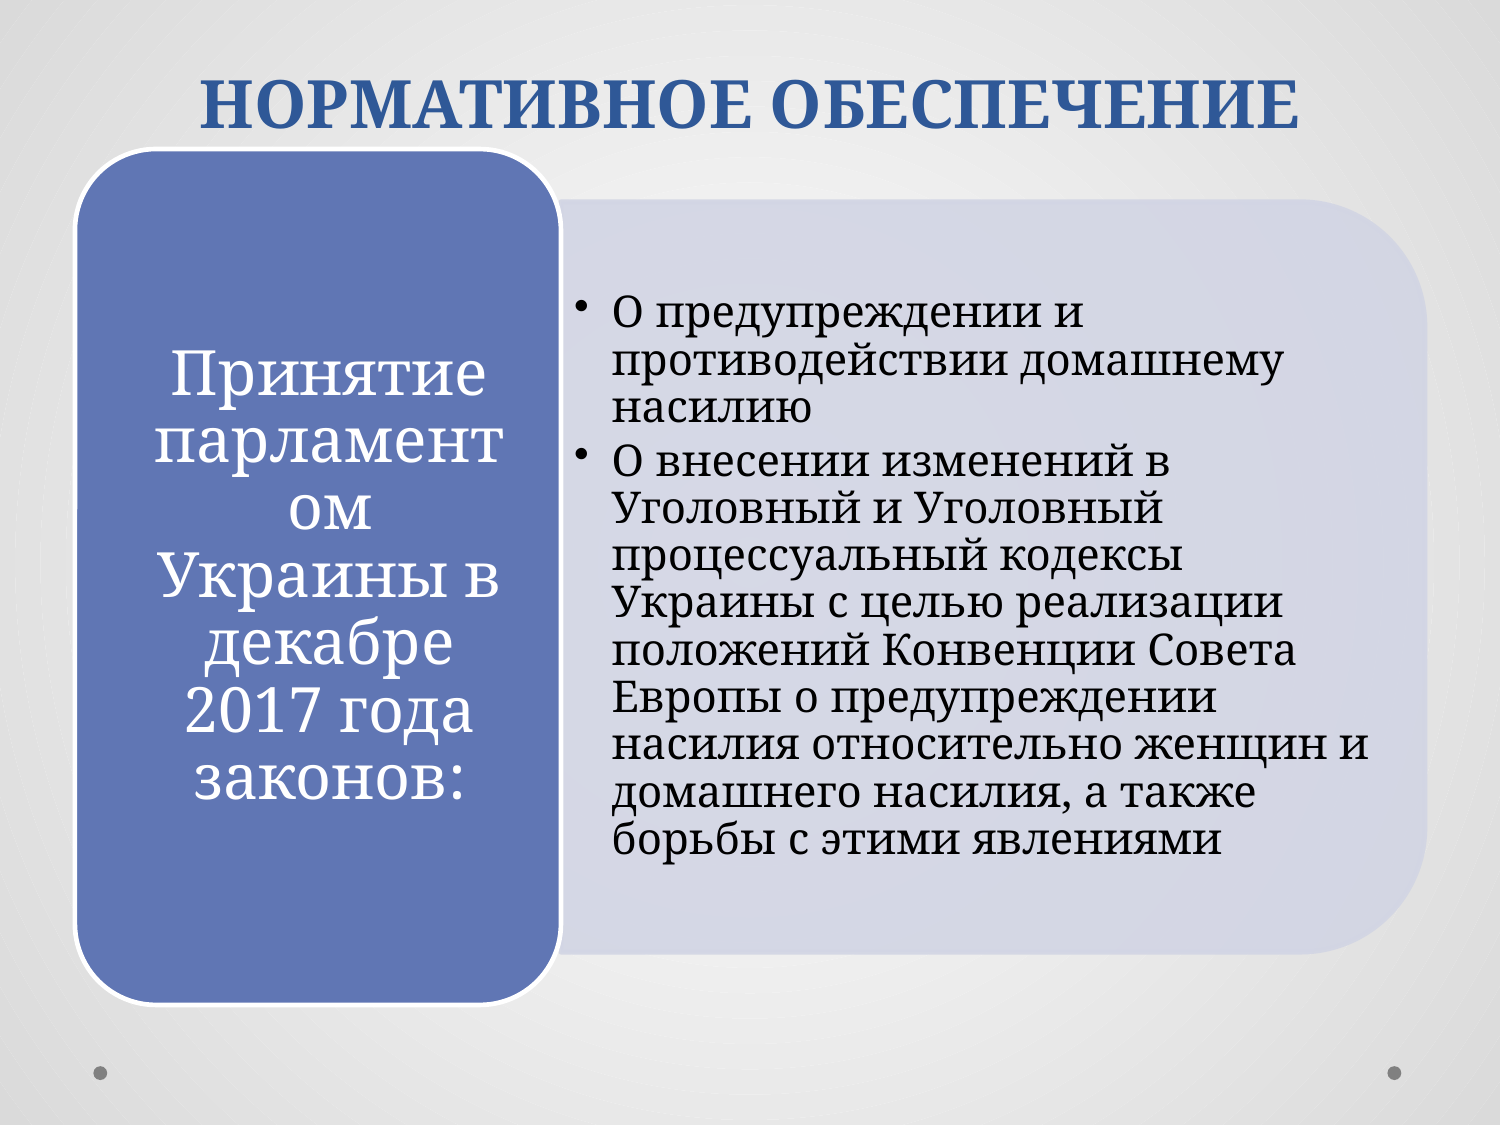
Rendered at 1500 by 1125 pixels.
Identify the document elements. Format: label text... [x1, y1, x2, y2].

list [74, 148, 1426, 1006]
title НОРМАТИВНОЕ ОБЕСПЕЧЕНИЕ [75, 0, 1425, 148]
